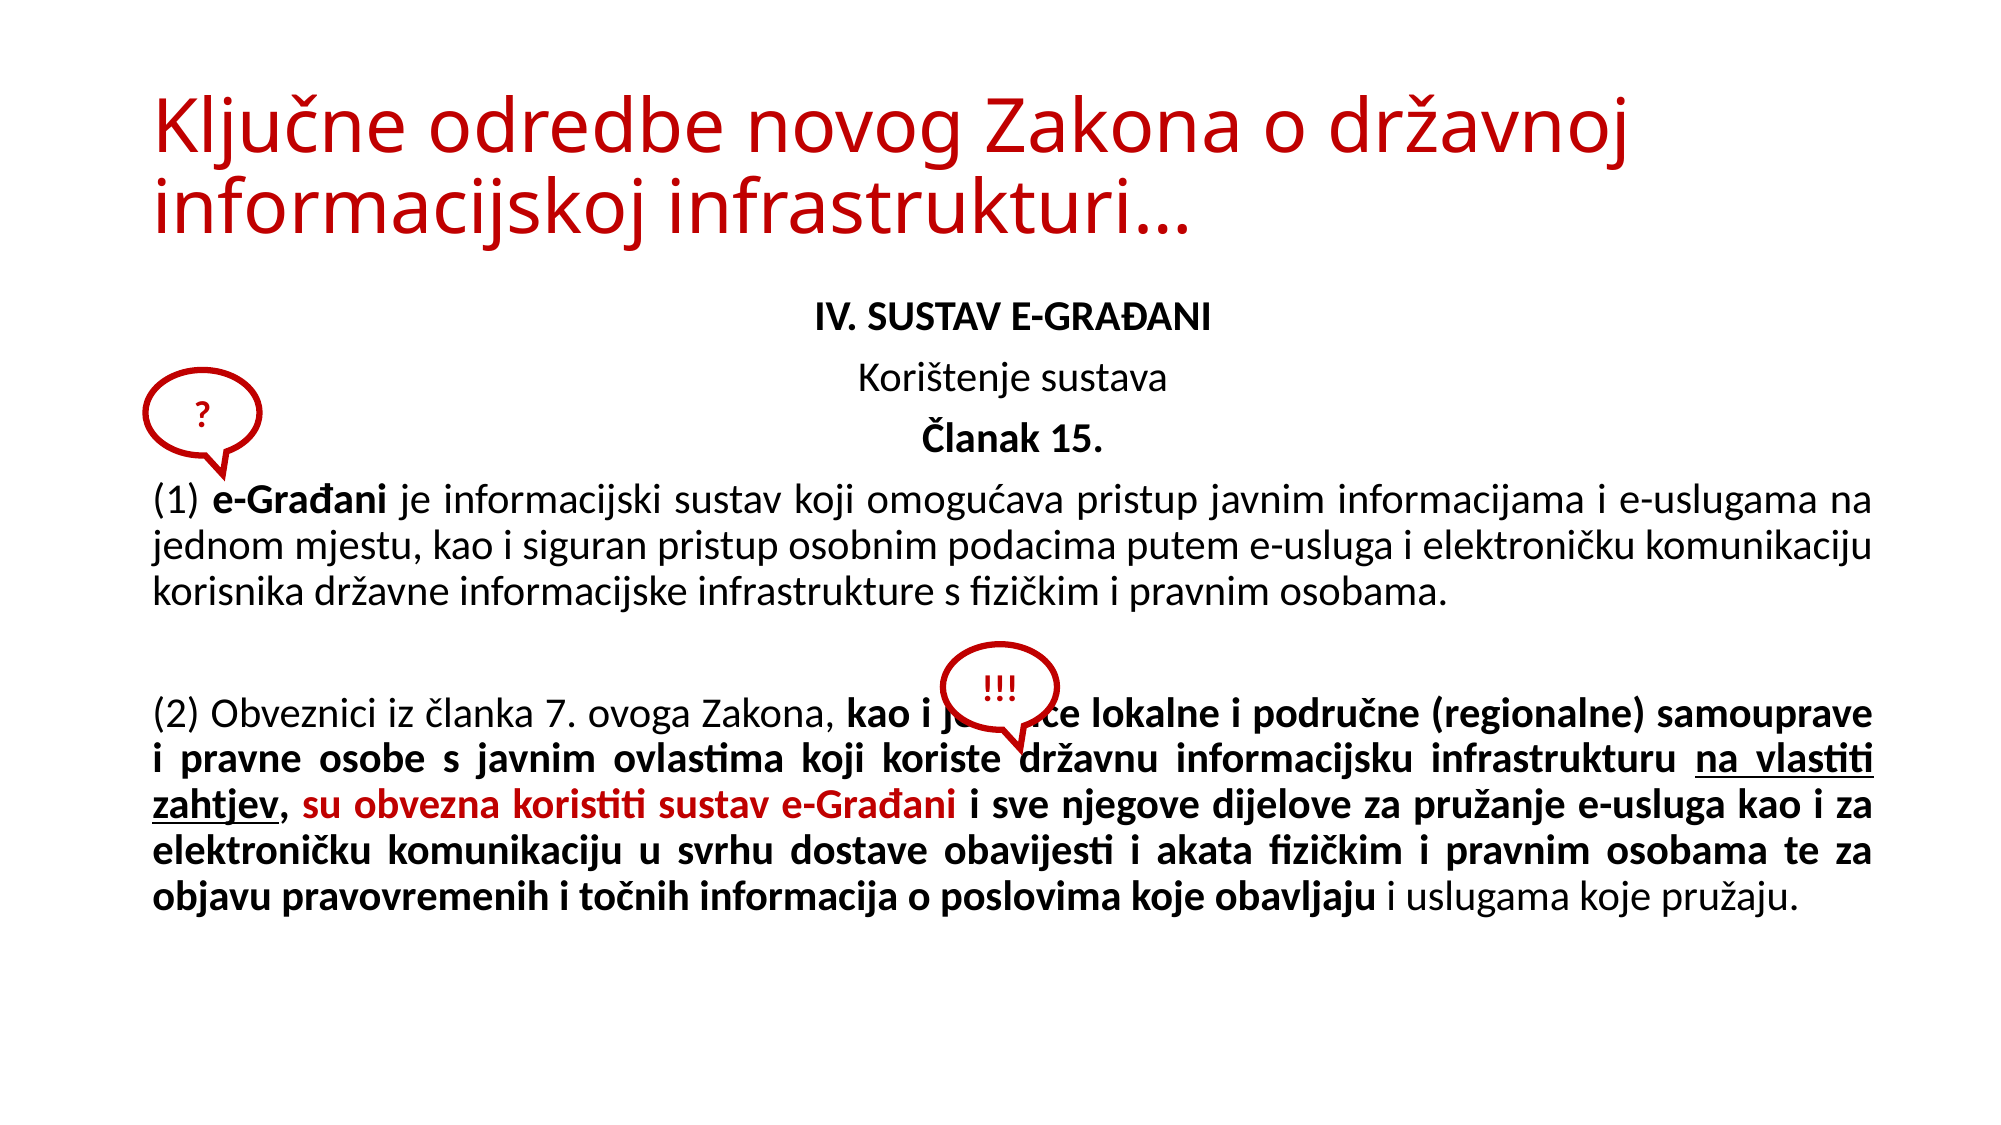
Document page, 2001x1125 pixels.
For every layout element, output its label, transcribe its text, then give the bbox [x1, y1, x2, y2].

text_box !!! [941, 643, 1059, 752]
list IV. SUSTAV E-GRAĐANI Korištenje sustava Članak 15. (1) e-Građani je informacijski sustav koji omogućava pristup javnim informacijama i e-uslugama na jednom mjestu, kao i siguran pristup osobnim podacima putem e-usluga i elektroničku komunikaciju korisnika državne informacijske infrastrukture s fizičkim i pravnim osobama. (2) Obveznici iz članka 7. ovoga Zakona, kao i jedinice lokalne i područne (regionalne) samouprave i pravne osobe s javnim ovlastima koji koriste državnu informacijsku infrastrukturu na vlastiti zahtjev, su obvezna koristiti sustav e-Građani i sve njegove dijelove za pružanje e-usluga kao i za elektroničku komunikaciju u svrhu dostave obavijesti i akata fizičkim i pravnim osobama te za objavu pravovremenih i točnih informacija o poslovima koje obavljaju i uslugama koje pružaju. [137, 220, 1889, 979]
title Ključne odredbe novog Zakona o državnoj informacijskoj infrastrukturi… [137, 59, 1863, 220]
text_box ? [144, 368, 261, 477]
